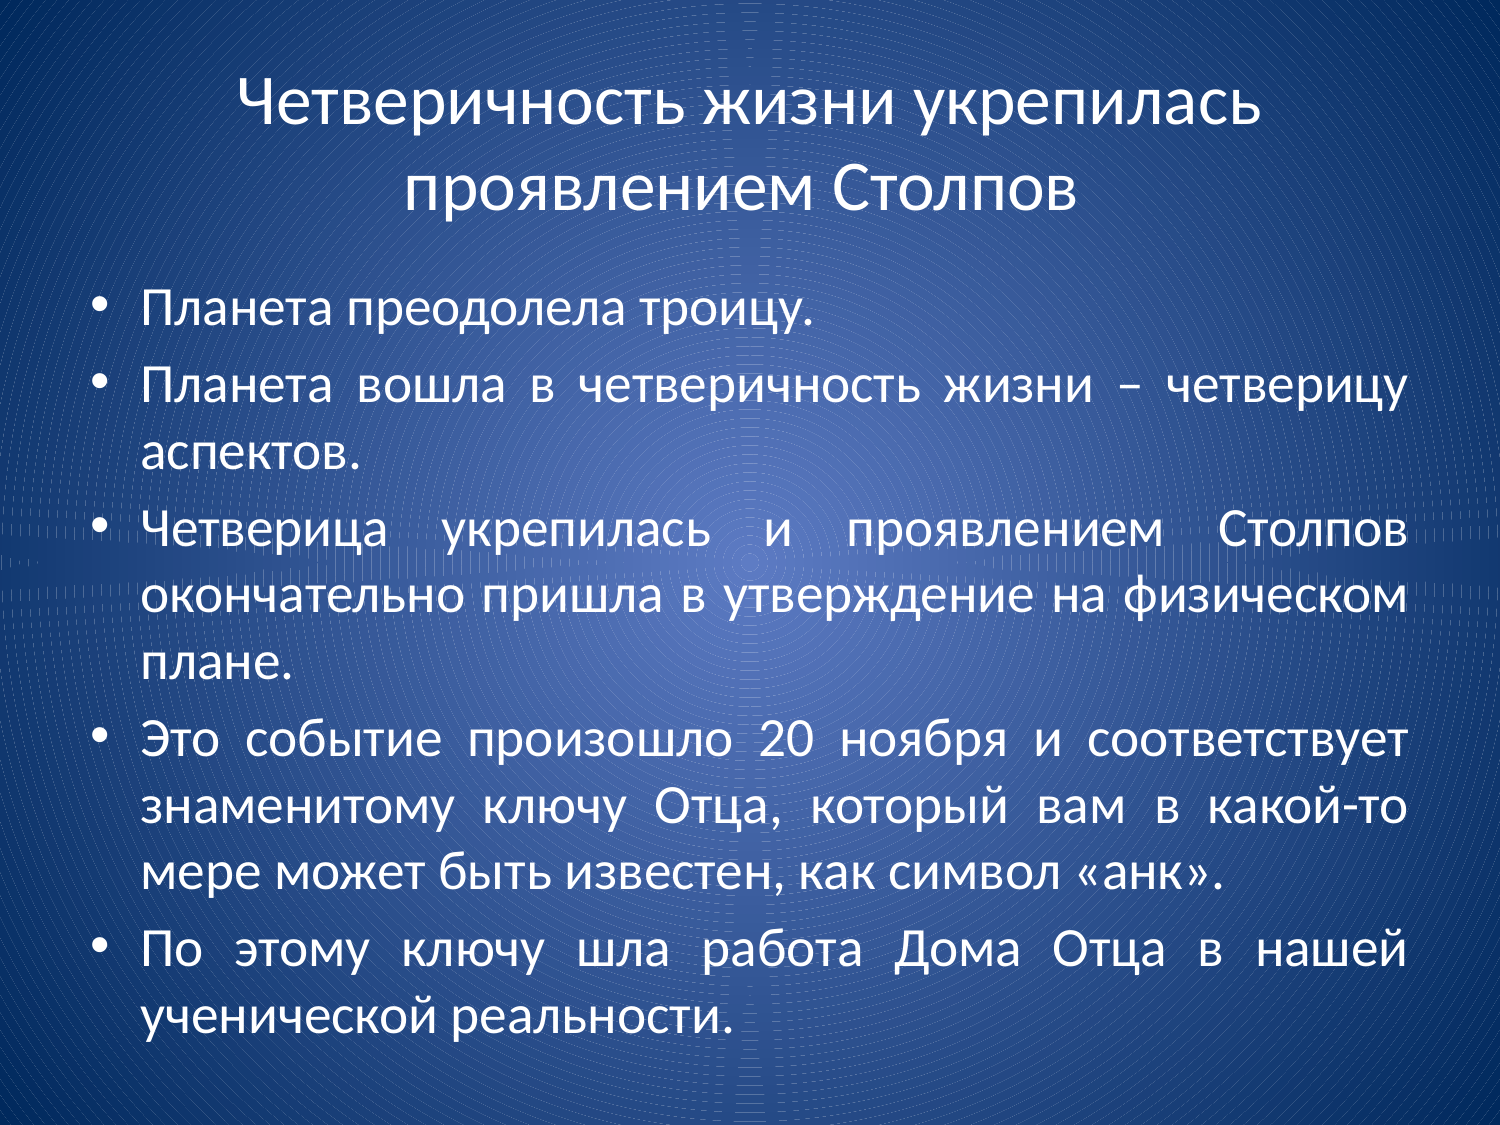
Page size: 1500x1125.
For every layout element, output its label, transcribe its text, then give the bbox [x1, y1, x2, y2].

list Планета преодолела троицу. Планета вошла в четверичность жизни – четверицу аспектов. Четверица укрепилась и проявлением Столпов окончательно пришла в утверждение на физическом плане. Это событие произошло 20 ноября и соответствует знаменитому ключу Отца, который вам в какой-то мере может быть известен, как символ «анк». По этому ключу шла работа Дома Отца в нашей ученической реальности. [75, 262, 1425, 1071]
title Четверичность жизни укрепилась проявлением Столпов [75, 45, 1425, 233]
